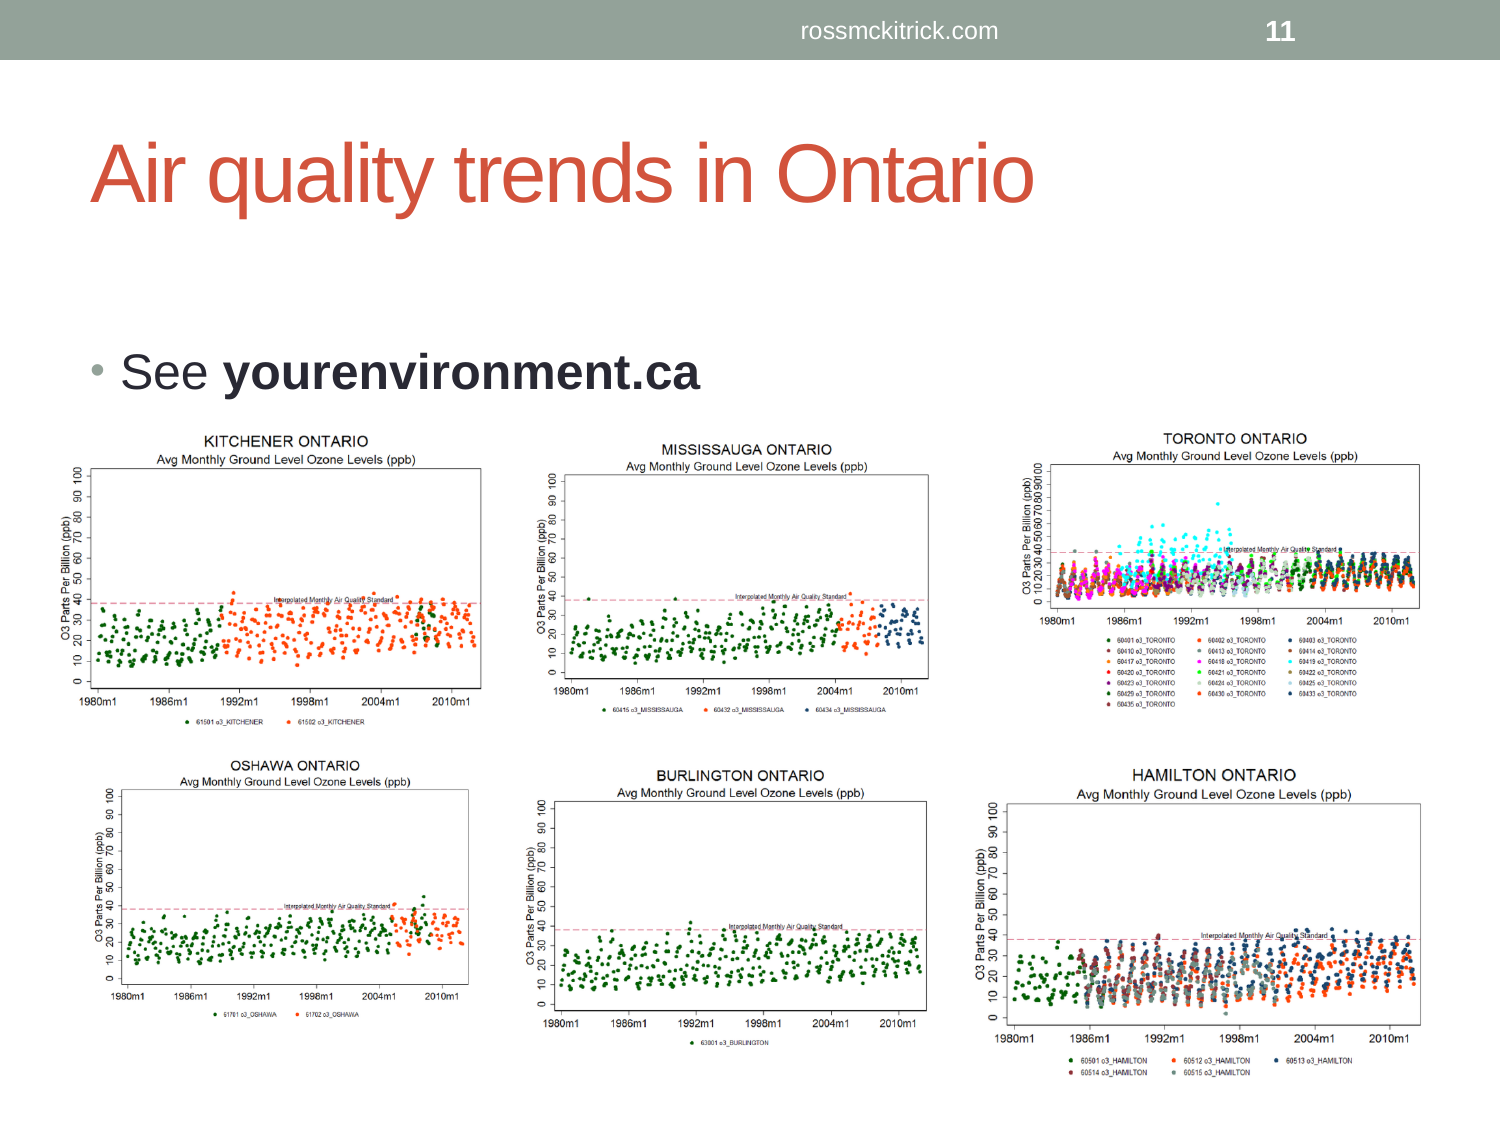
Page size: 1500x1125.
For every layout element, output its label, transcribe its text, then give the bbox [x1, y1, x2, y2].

picture [512, 755, 936, 1062]
picture [90, 755, 476, 1029]
footer rossmckitrick.com [562, 3, 1238, 57]
title Air quality trends in Ontario [75, 87, 1425, 250]
picture [530, 438, 936, 727]
picture [49, 424, 488, 741]
picture [964, 757, 1426, 1088]
picture [1012, 424, 1426, 718]
list See yourenvironment.ca [75, 262, 1425, 1063]
slide_number 11 [1250, 3, 1425, 57]
